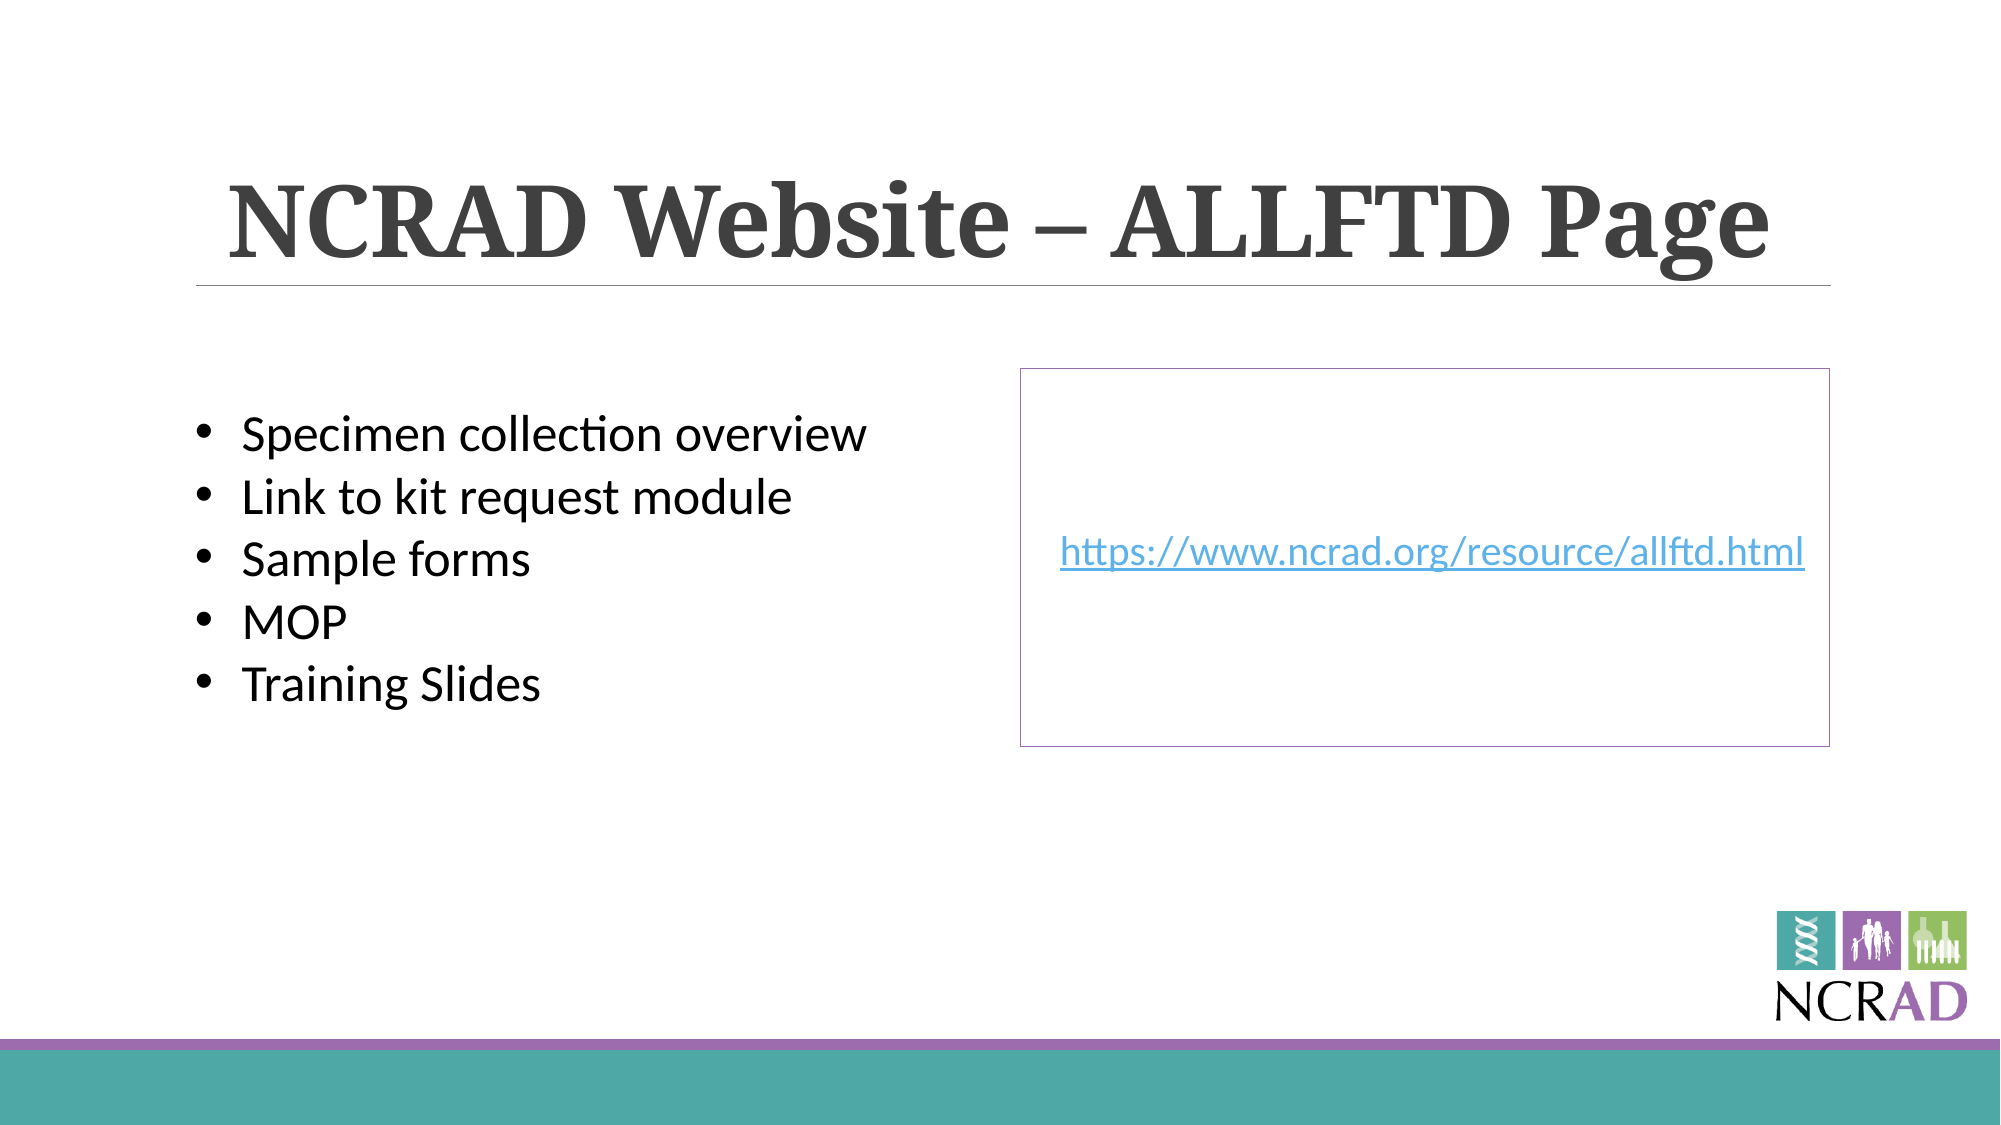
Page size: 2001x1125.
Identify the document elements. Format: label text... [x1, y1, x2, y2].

list https://www.ncrad.org/resource/allftd.html [1020, 368, 1830, 747]
picture [1776, 911, 1967, 1021]
text_box Specimen collection overview Link to kit request module Sample forms MOP Training Slides [180, 392, 958, 720]
title NCRAD Website – ALLFTD Page [0, 47, 2000, 285]
